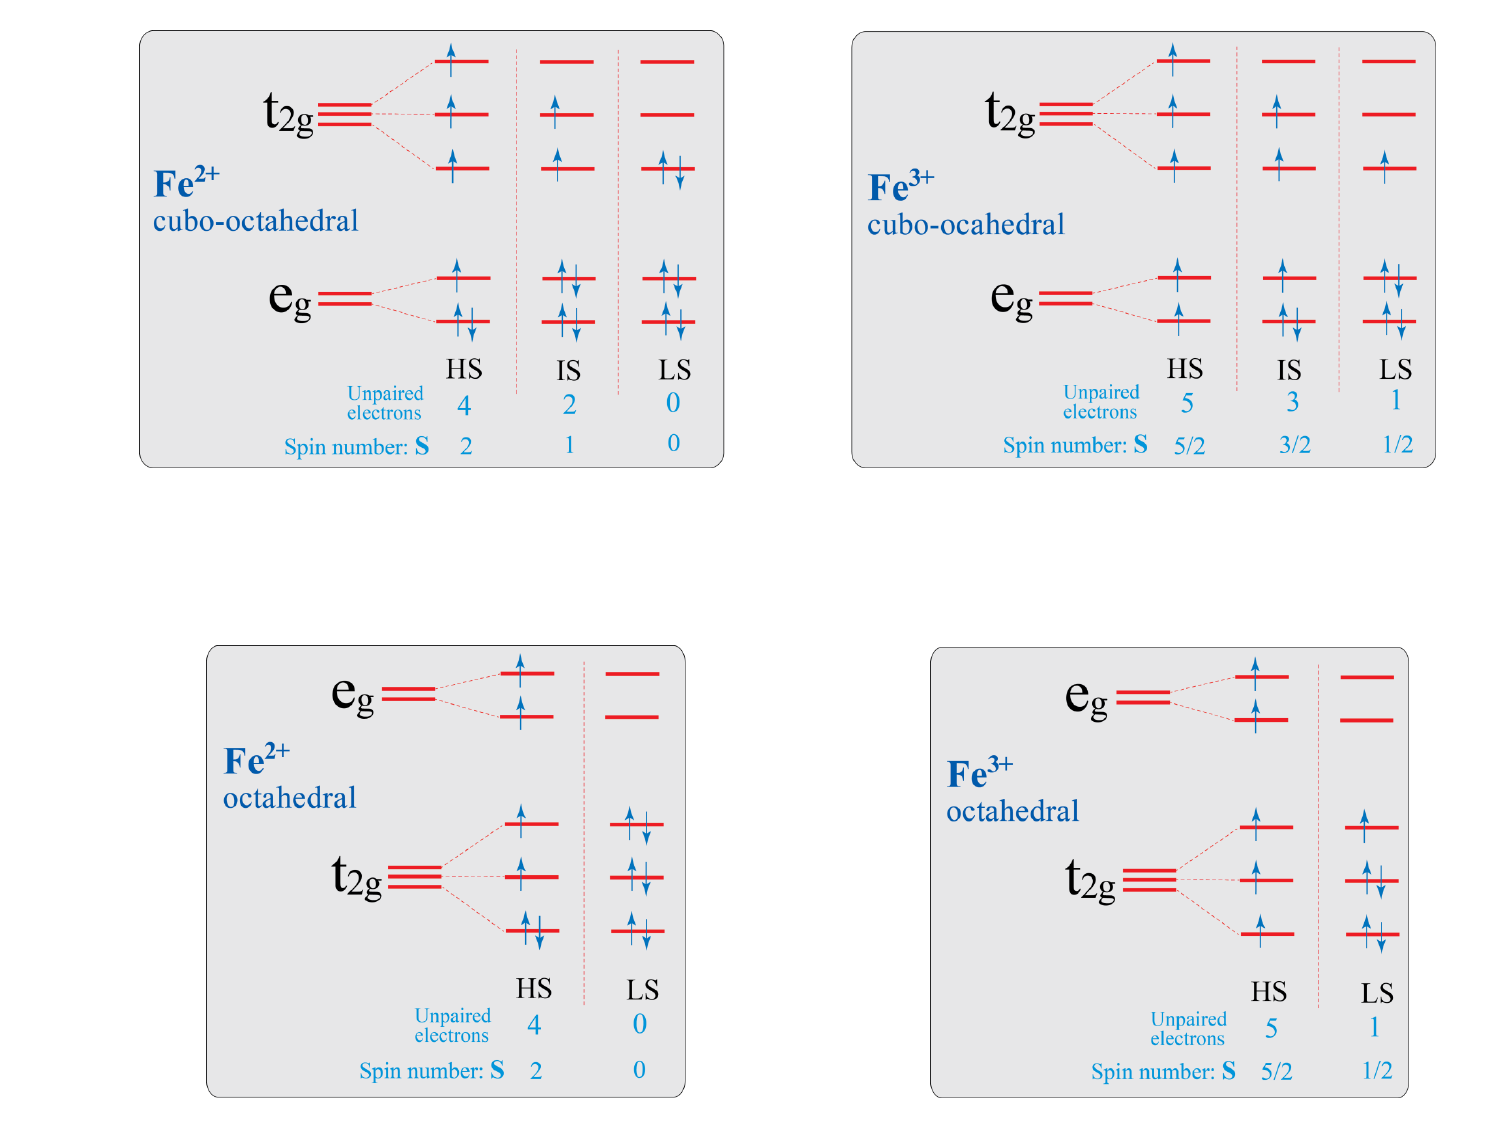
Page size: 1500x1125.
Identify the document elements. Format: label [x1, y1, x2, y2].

picture [138, 30, 1436, 468]
picture [206, 644, 1409, 1099]
